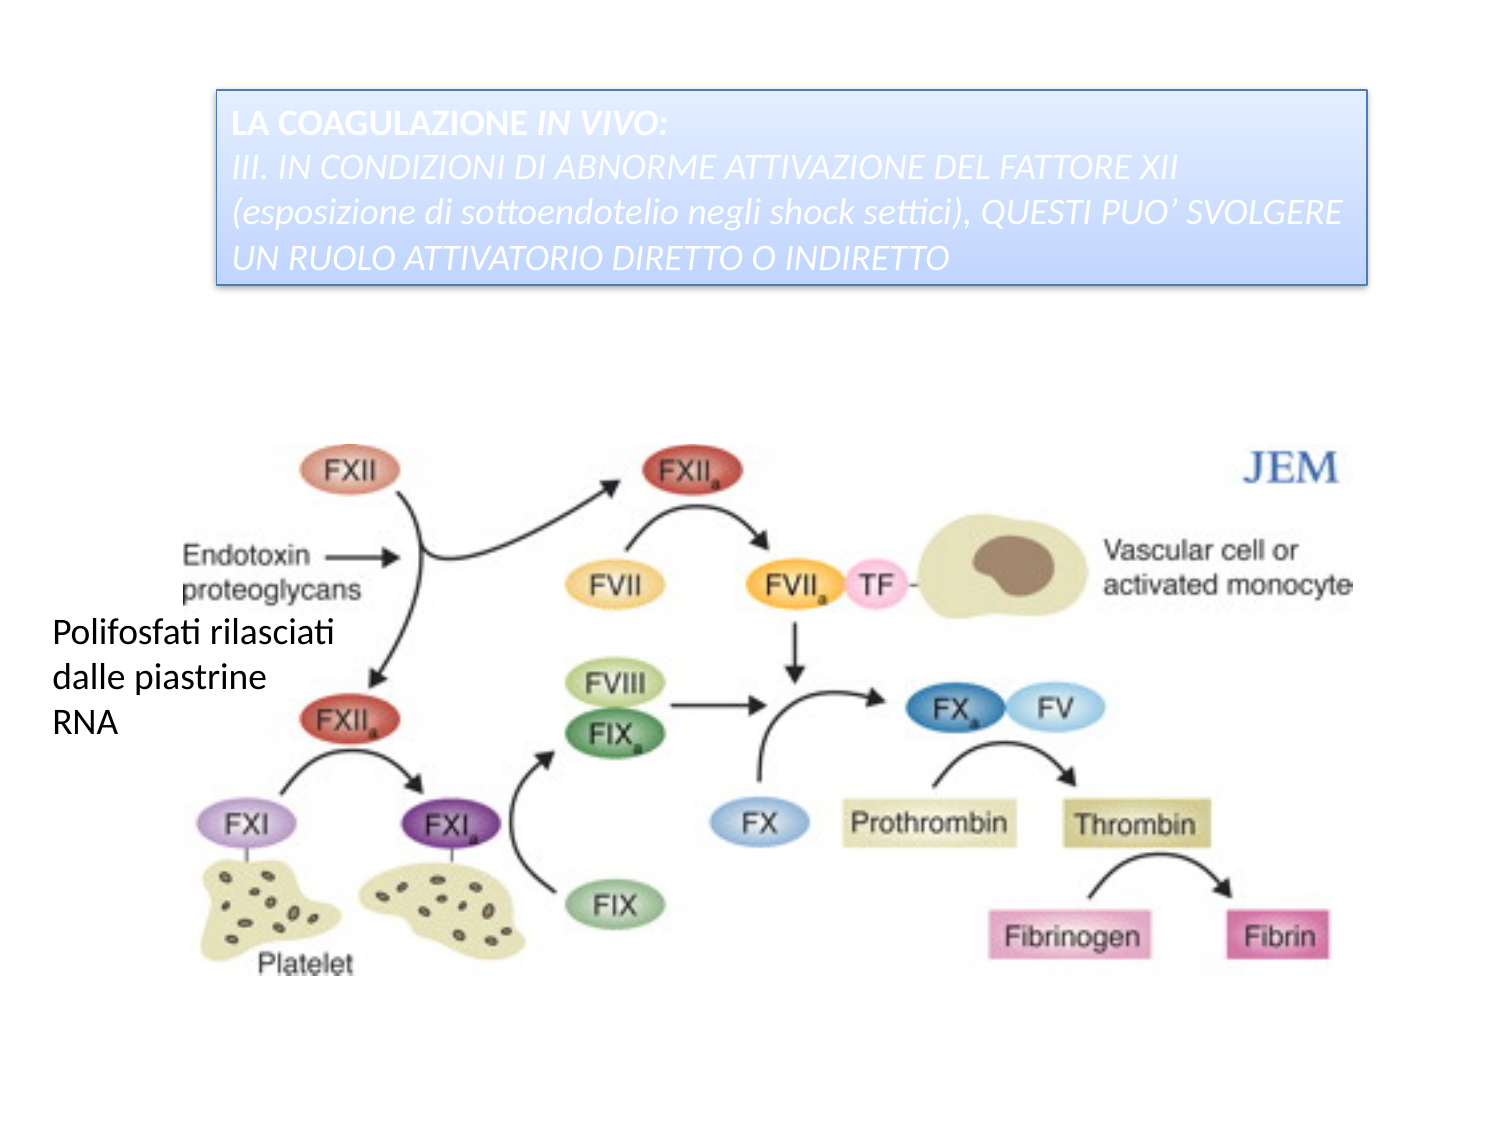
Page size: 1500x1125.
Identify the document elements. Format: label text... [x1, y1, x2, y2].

text_box Polifosfati rilasciati dalle piastrine RNA [37, 599, 177, 750]
picture [182, 443, 1353, 976]
text_box LA COAGULAZIONE IN VIVO: III. IN CONDIZIONI DI ABNORME ATTIVAZIONE DEL FATTORE XII (esposizione di sottoendotelio negli shock settici), QUESTI PUO’ SVOLGERE UN RUOLO ATTIVATORIO DIRETTO O INDIRETTO [216, 89, 1368, 286]
